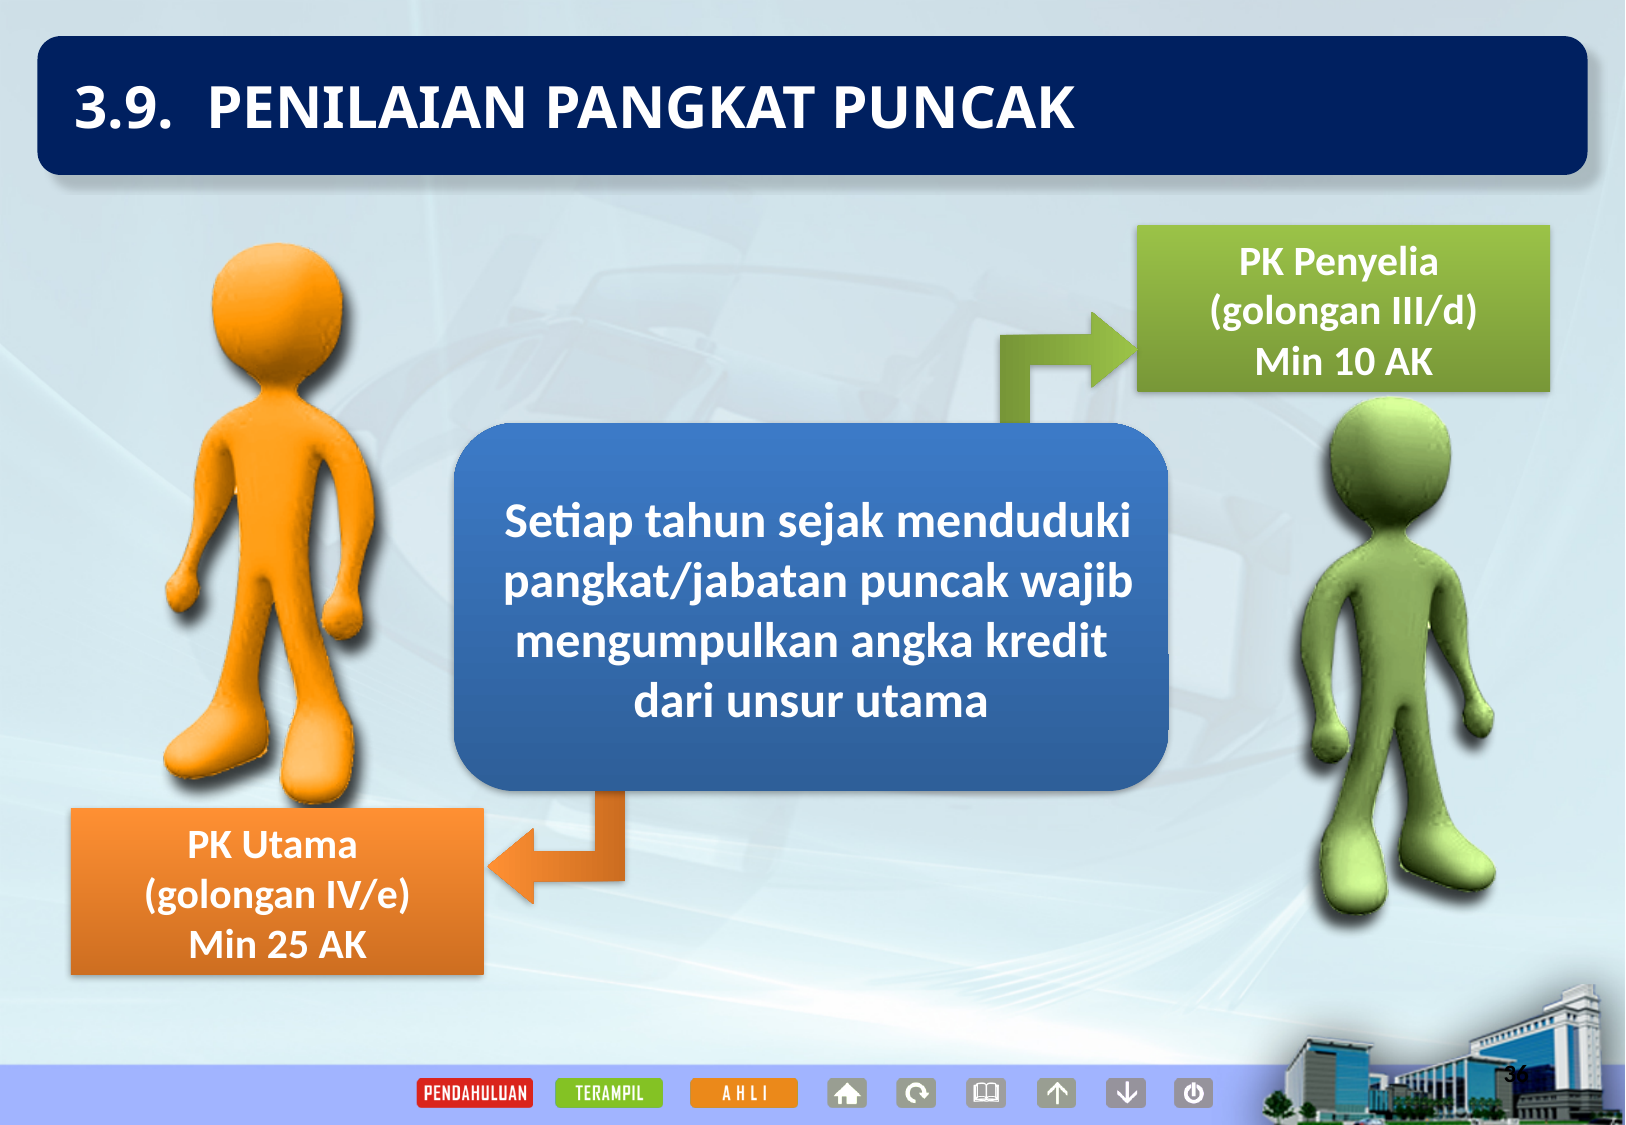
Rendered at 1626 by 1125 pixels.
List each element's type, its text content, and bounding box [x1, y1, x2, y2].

text_box [1000, 311, 1138, 421]
text_box PK Utama (golongan IV/e) Min 25 AK [70, 808, 484, 975]
text_box 3.9. PENILAIAN PANGKAT PUNCAK [35, 33, 1590, 178]
text_box Setiap tahun sejak menduduki pangkat/jabatan puncak wajib mengumpulkan angka kredit dari unsur utama [453, 423, 1169, 792]
picture [0, 0, 1625, 1125]
text_box PK Penyelia (golongan III/d) Min 10 AK [1137, 224, 1551, 392]
text_box 36 [1164, 1042, 1544, 1103]
text_box [488, 800, 625, 904]
